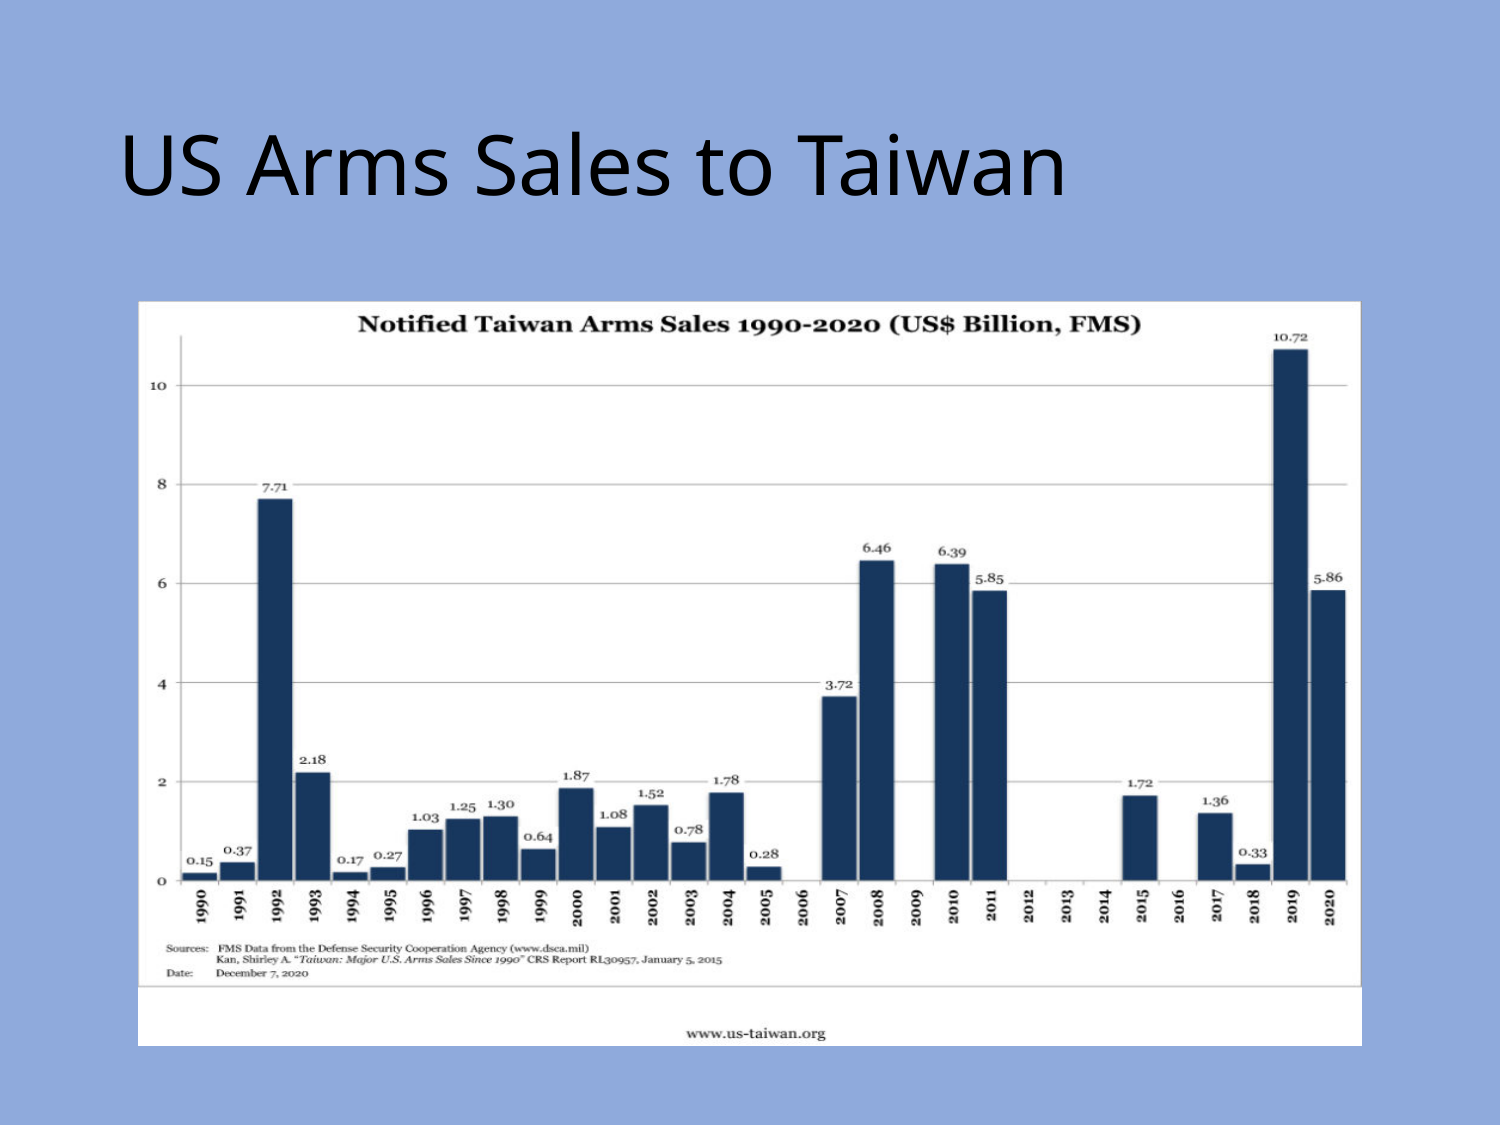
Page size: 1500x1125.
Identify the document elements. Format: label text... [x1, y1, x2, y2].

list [138, 301, 1362, 1046]
title US Arms Sales to Taiwan [103, 59, 1397, 278]
